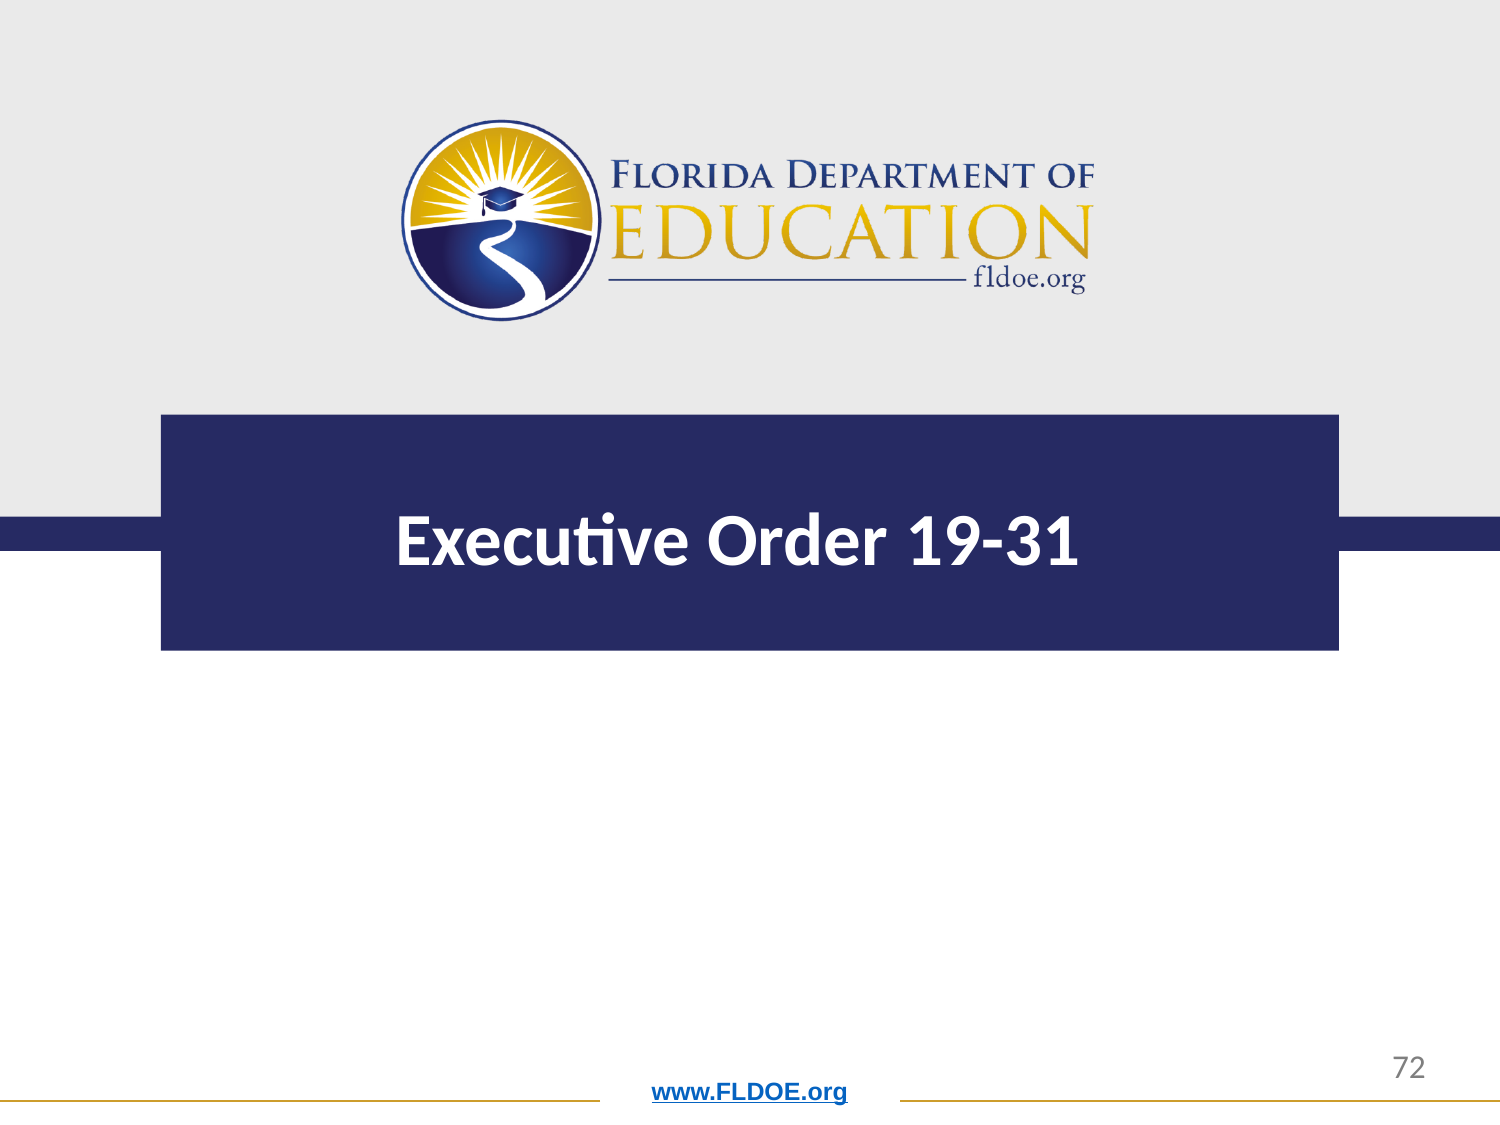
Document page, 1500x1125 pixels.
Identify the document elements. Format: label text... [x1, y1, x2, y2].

title Executive Order 19-31 [142, 445, 1334, 637]
picture [352, 77, 1143, 363]
